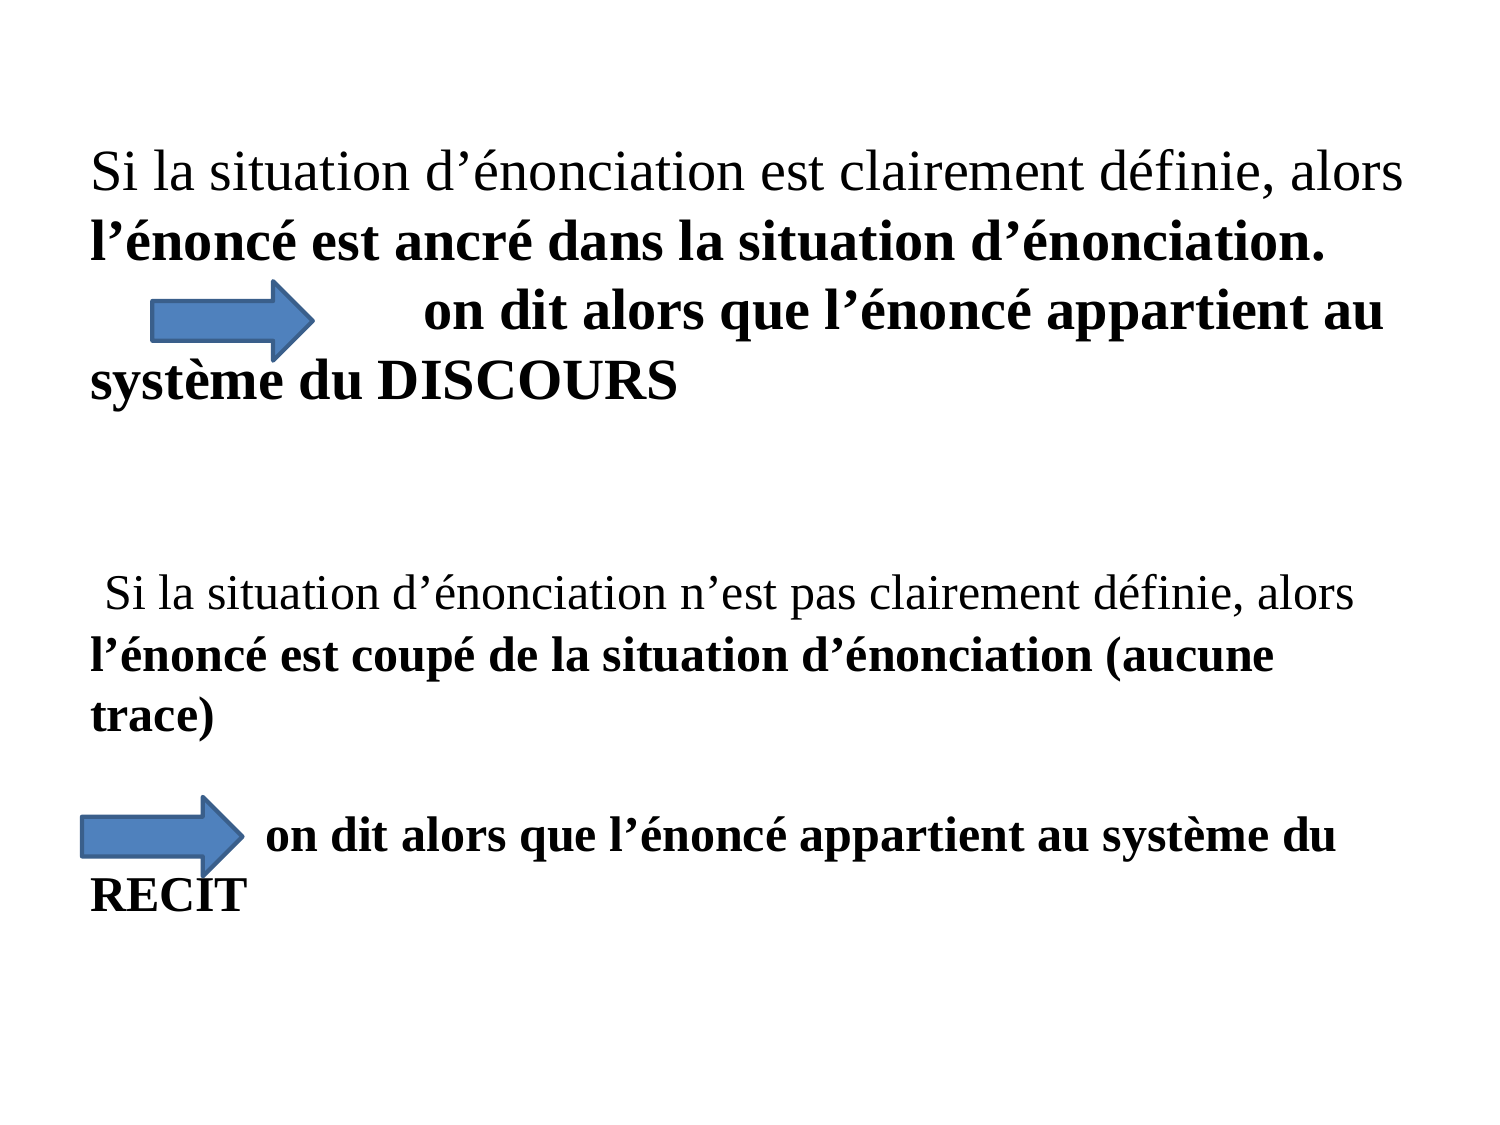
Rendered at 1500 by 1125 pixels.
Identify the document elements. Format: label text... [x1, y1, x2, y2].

title Si la situation d’énonciation est clairement définie, alors l’énoncé est ancré dans la situation d’énonciation. on dit alors que l’énoncé appartient au système du DISCOURS Si la situation d’énonciation n’est pas clairement définie, alors l’énoncé est coupé de la situation d’énonciation (aucune trace) on dit alors que l’énoncé appartient au système du RECIT [75, 45, 1425, 1008]
text_box [150, 279, 315, 363]
text_box [79, 794, 245, 879]
